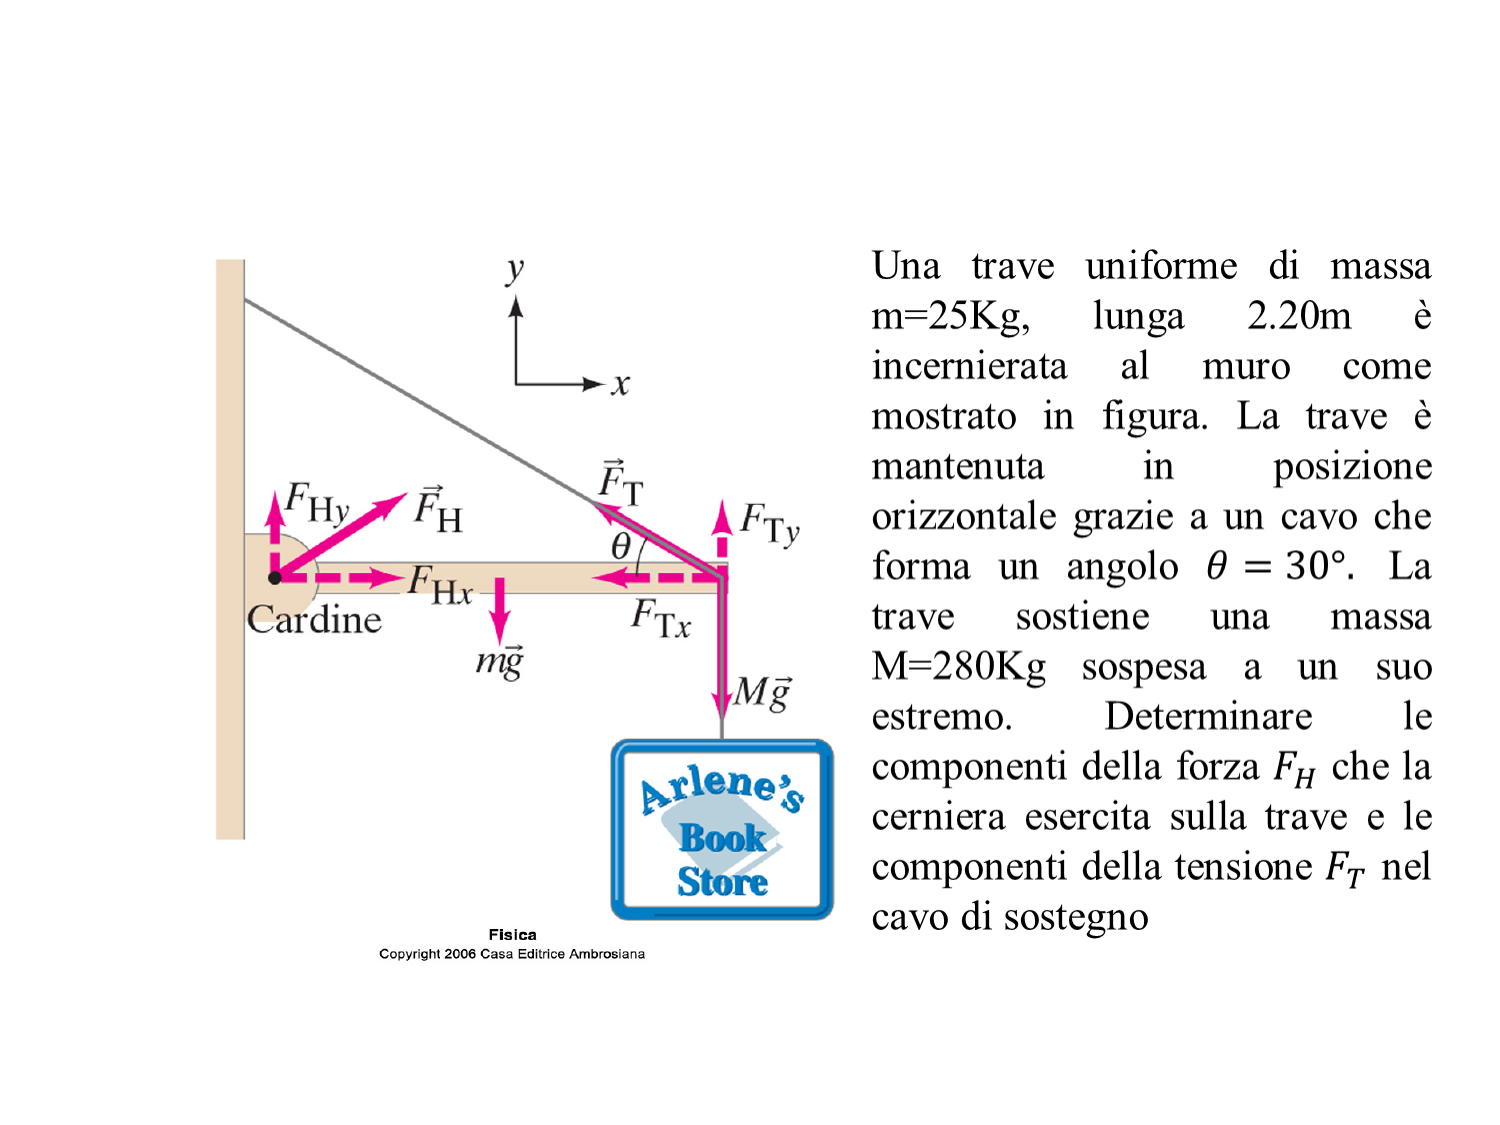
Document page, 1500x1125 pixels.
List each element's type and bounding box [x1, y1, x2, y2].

text_box [1028, 231, 1447, 954]
picture [0, 207, 1024, 976]
